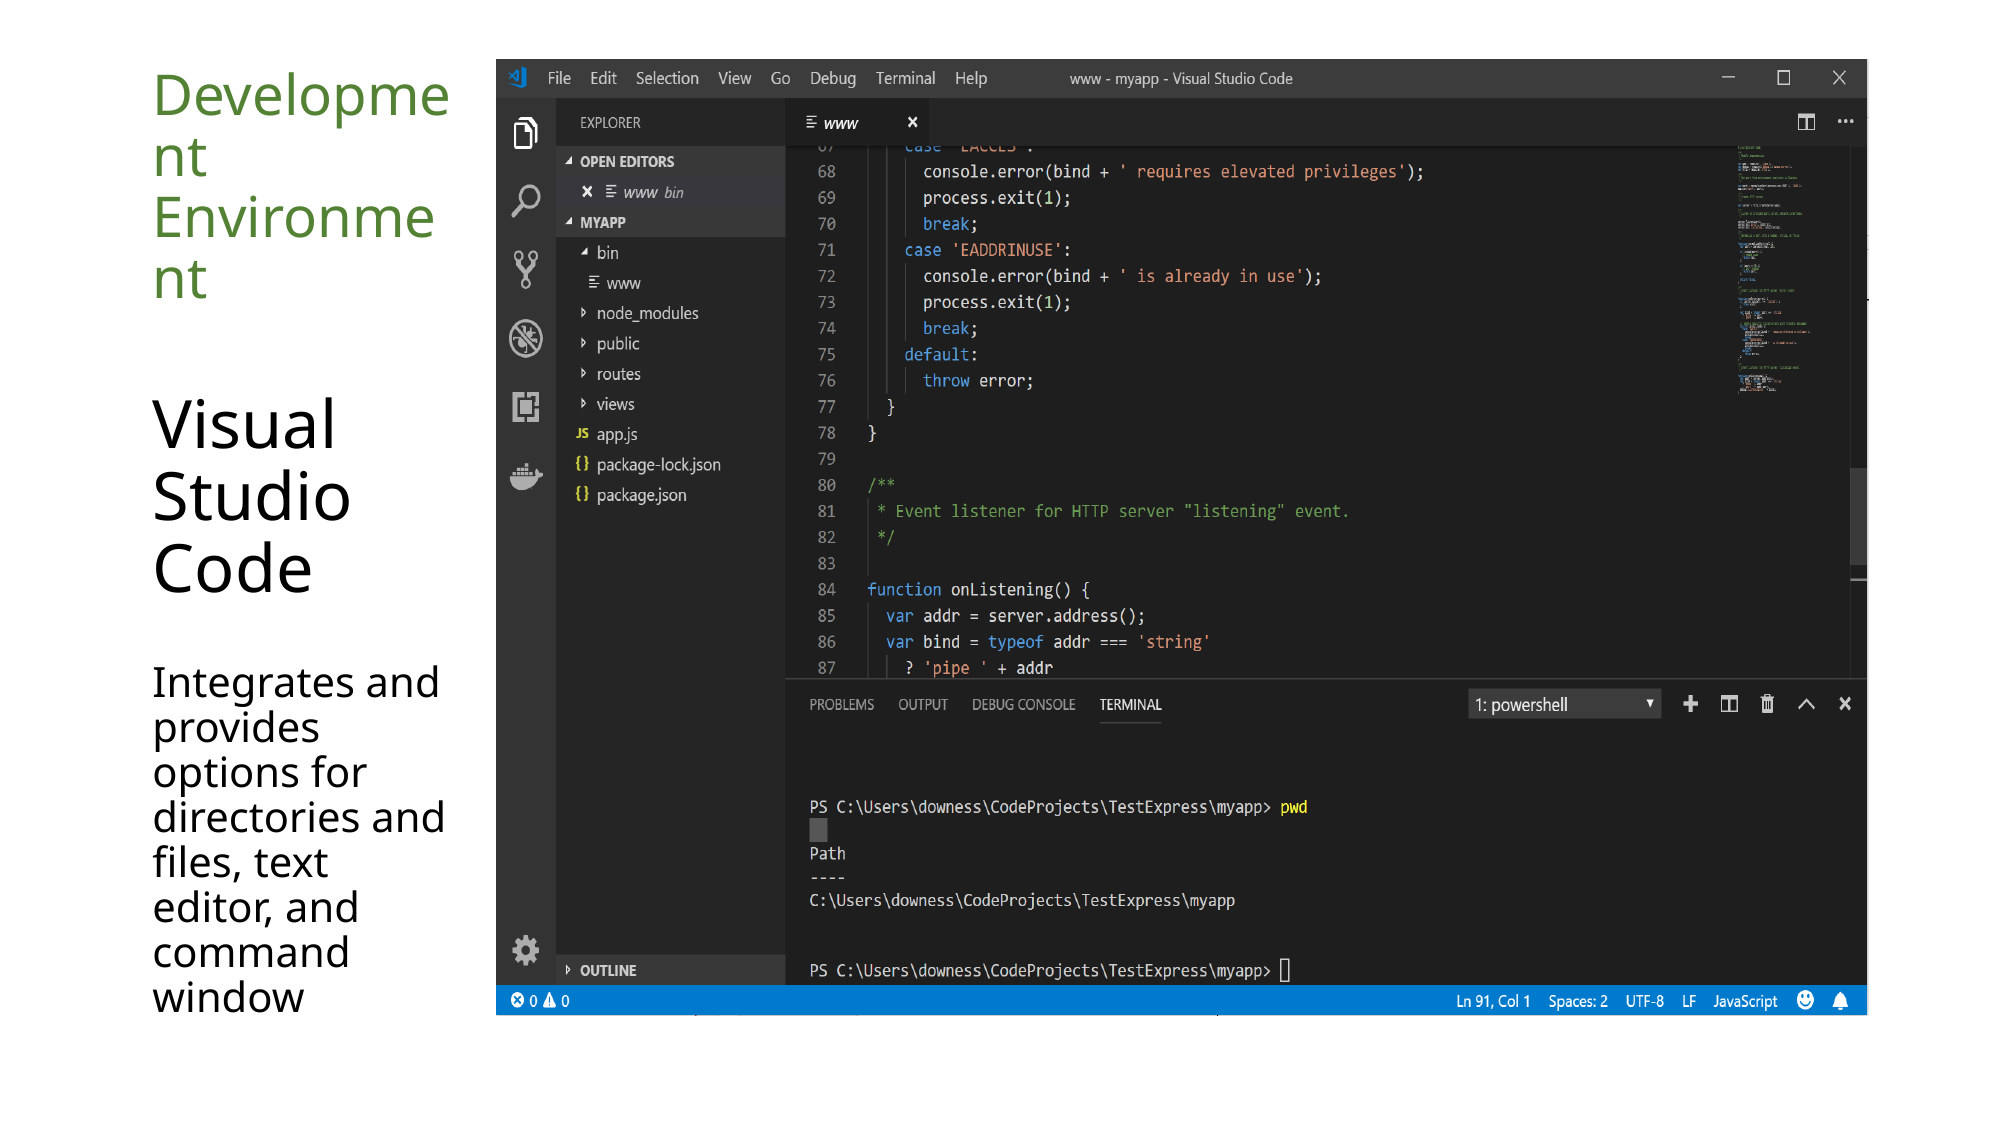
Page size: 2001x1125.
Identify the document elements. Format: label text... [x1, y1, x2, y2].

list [496, 59, 1869, 1016]
title Development Environment Visual Studio Code Integrates and provides options for directories and files, text editor, and command window [137, 59, 475, 1086]
